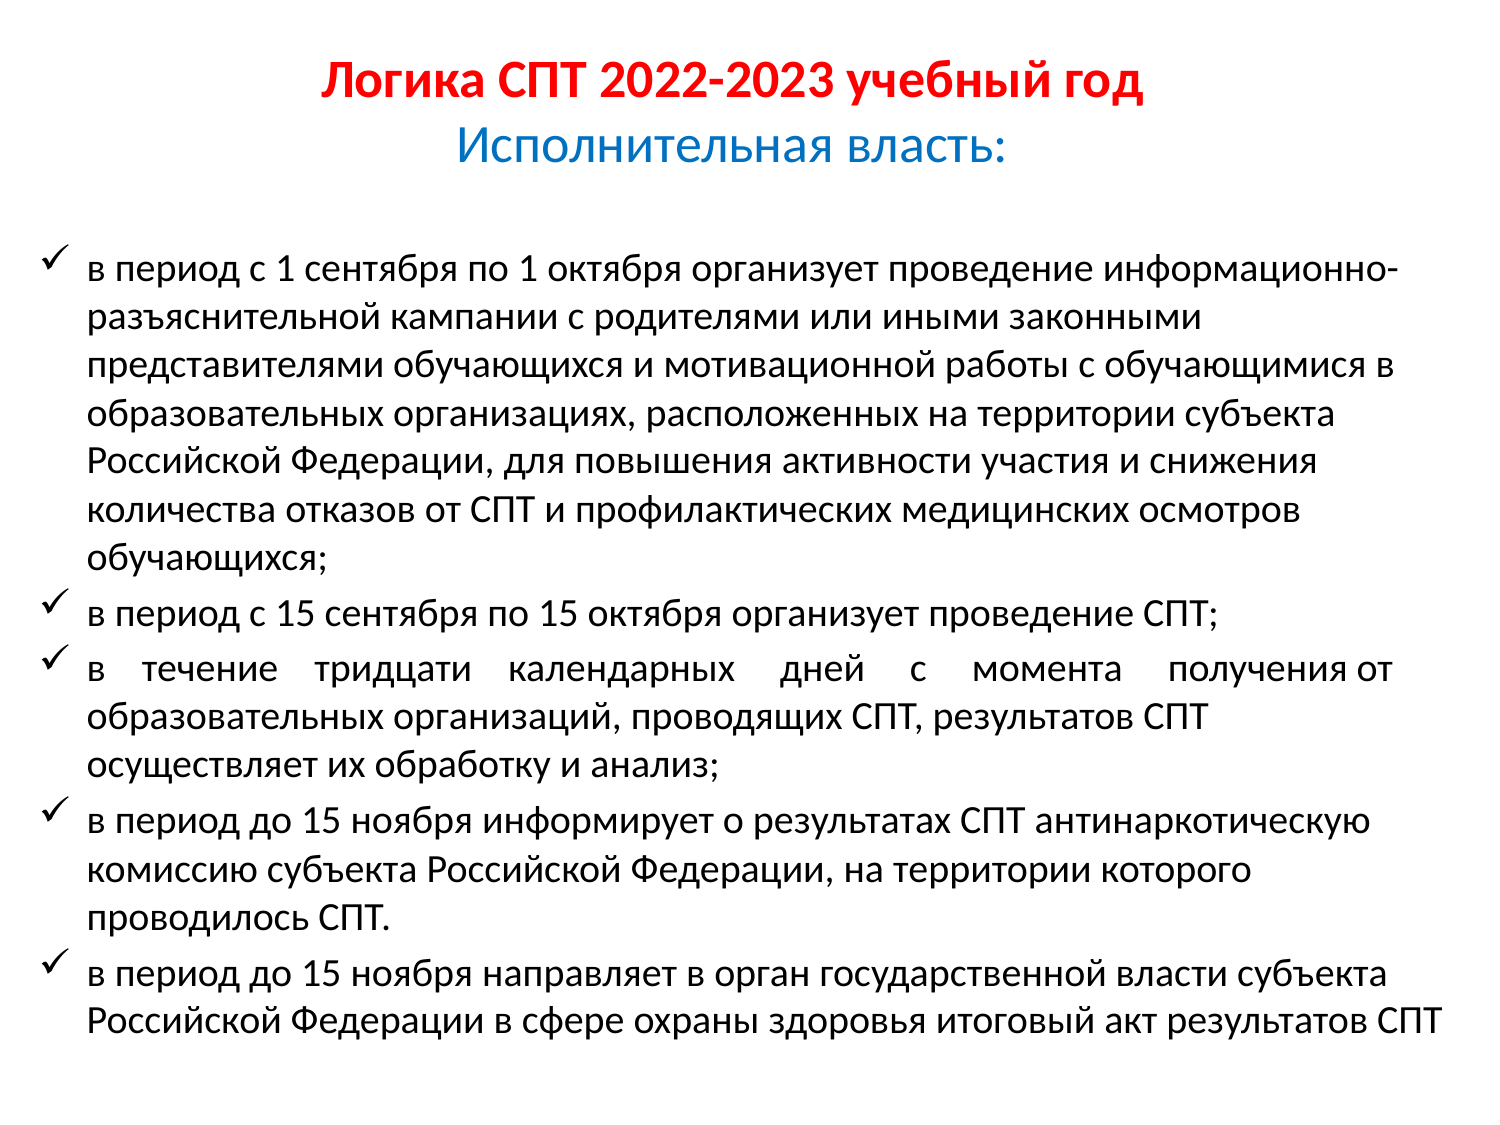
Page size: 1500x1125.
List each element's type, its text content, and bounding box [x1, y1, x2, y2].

title Логика СПТ 2022-2023 учебный год Исполнительная власть: [0, 35, 1465, 247]
list в период с 1 сентября по 1 октября организует проведение информационно- разъяснительной кампании с родителями или иными законными представителями обучающихся и мотивационной работы с обучающимися в образовательных организациях, расположенных на территории субъекта Российской Федерации, для повышения активности участия и снижения количества отказов от СПТ и профилактических медицинских осмотров обучающихся; в период с 15 сентября по 15 октября организует проведение СПТ; в течение тридцати календарных дней с момента получения от образовательных организаций, проводящих СПТ, результатов СПТ осуществляет их обработку и анализ; в период до 15 ноября информирует о результатах СПТ антинаркотическую комиссию субъекта Российской Федерации, на территории которого проводилось СПТ. в период до 15 ноября направляет в орган государственной власти субъекта Российской Федерации в сфере охраны здоровья итоговый акт результатов СПТ [23, 234, 1465, 1090]
